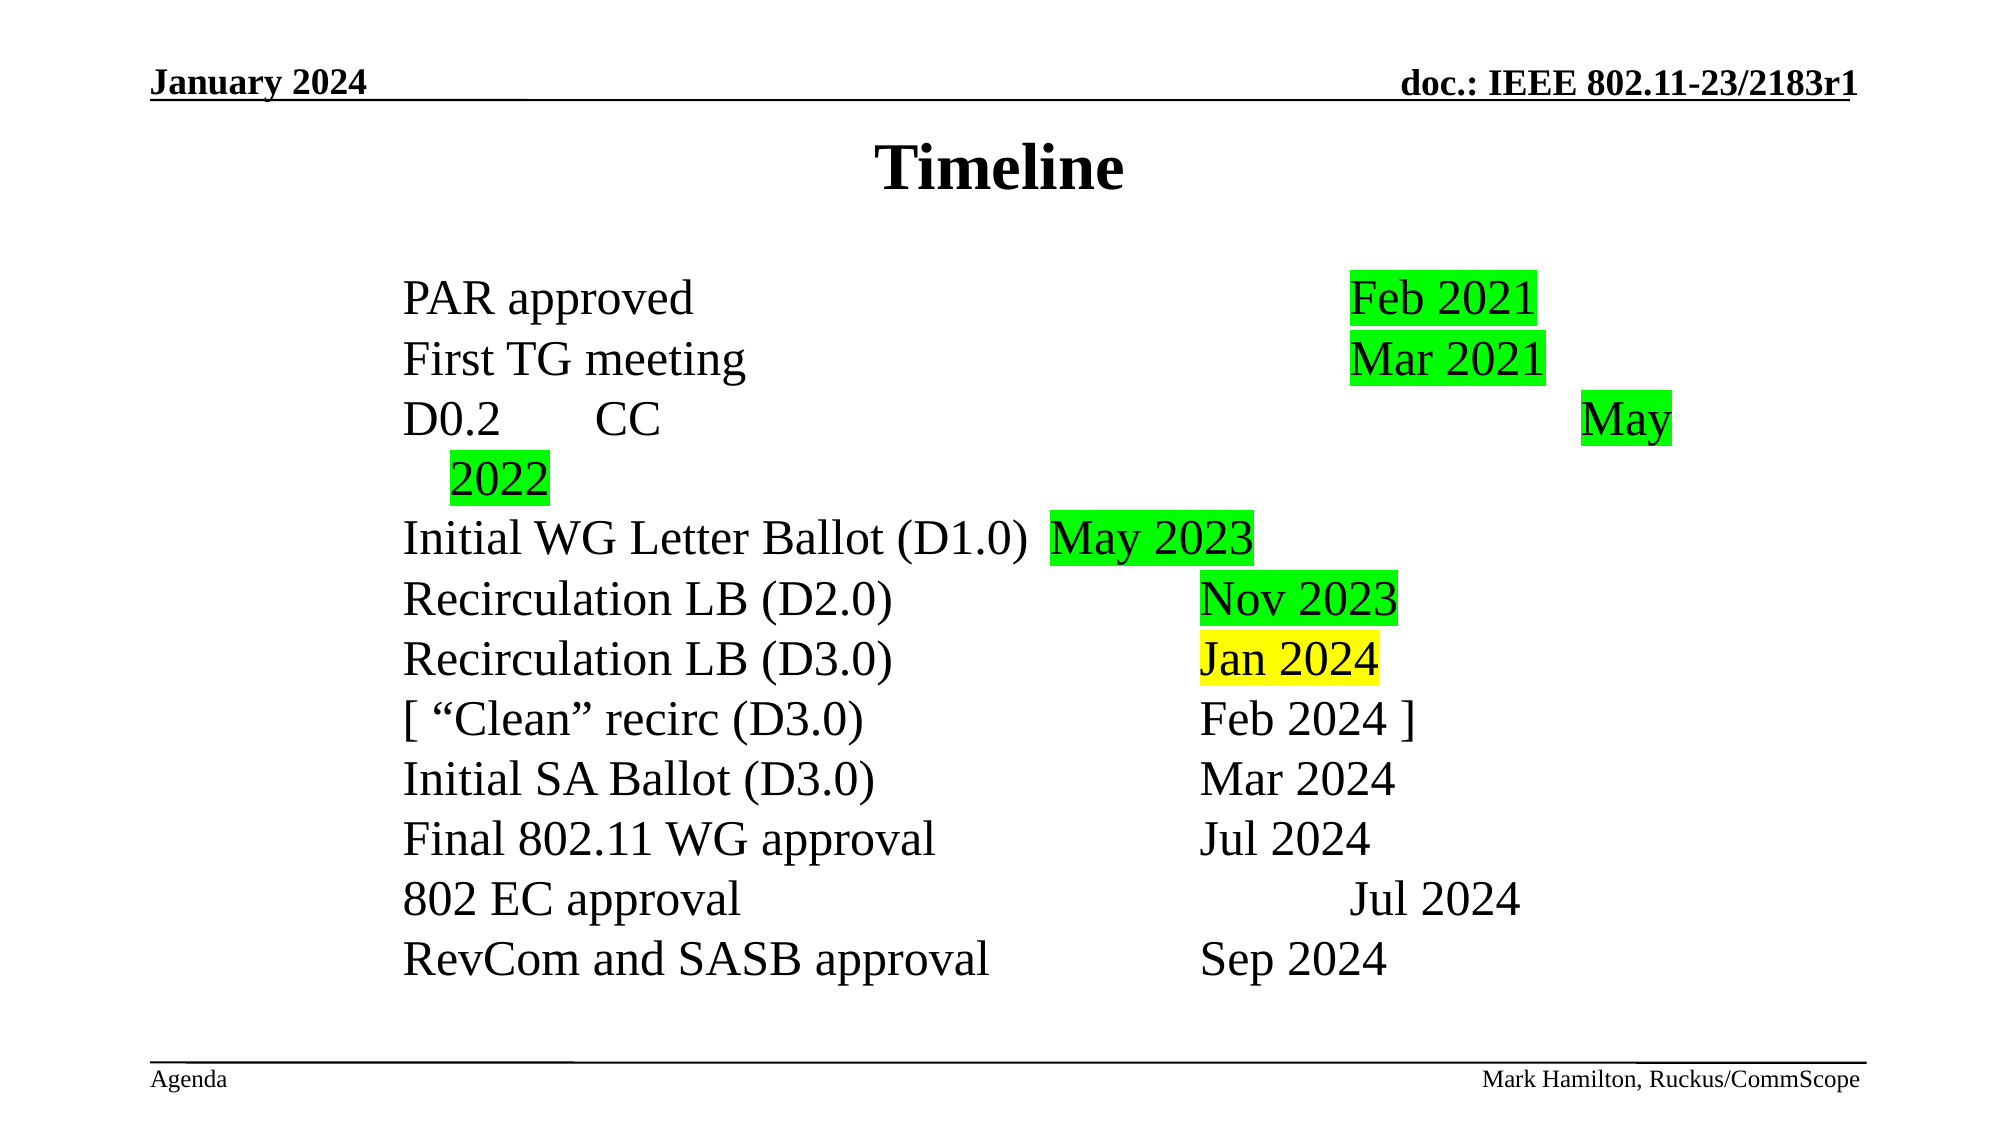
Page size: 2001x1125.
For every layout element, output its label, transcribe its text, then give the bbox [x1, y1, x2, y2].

title Timeline [362, 112, 1638, 212]
list PAR approved Feb 2021 First TG meeting Mar 2021 D0.2 CC May 2022 Initial WG Letter Ballot (D1.0) May 2023 Recirculation LB (D2.0) Nov 2023 Recirculation LB (D3.0) Jan 2024 [ “Clean” recirc (D3.0) Feb 2024 ] Initial SA Ballot (D3.0) Mar 2024 Final 802.11 WG approval Jul 2024 802 EC approval Jul 2024 RevCom and SASB approval Sep 2024 [312, 212, 1688, 1013]
